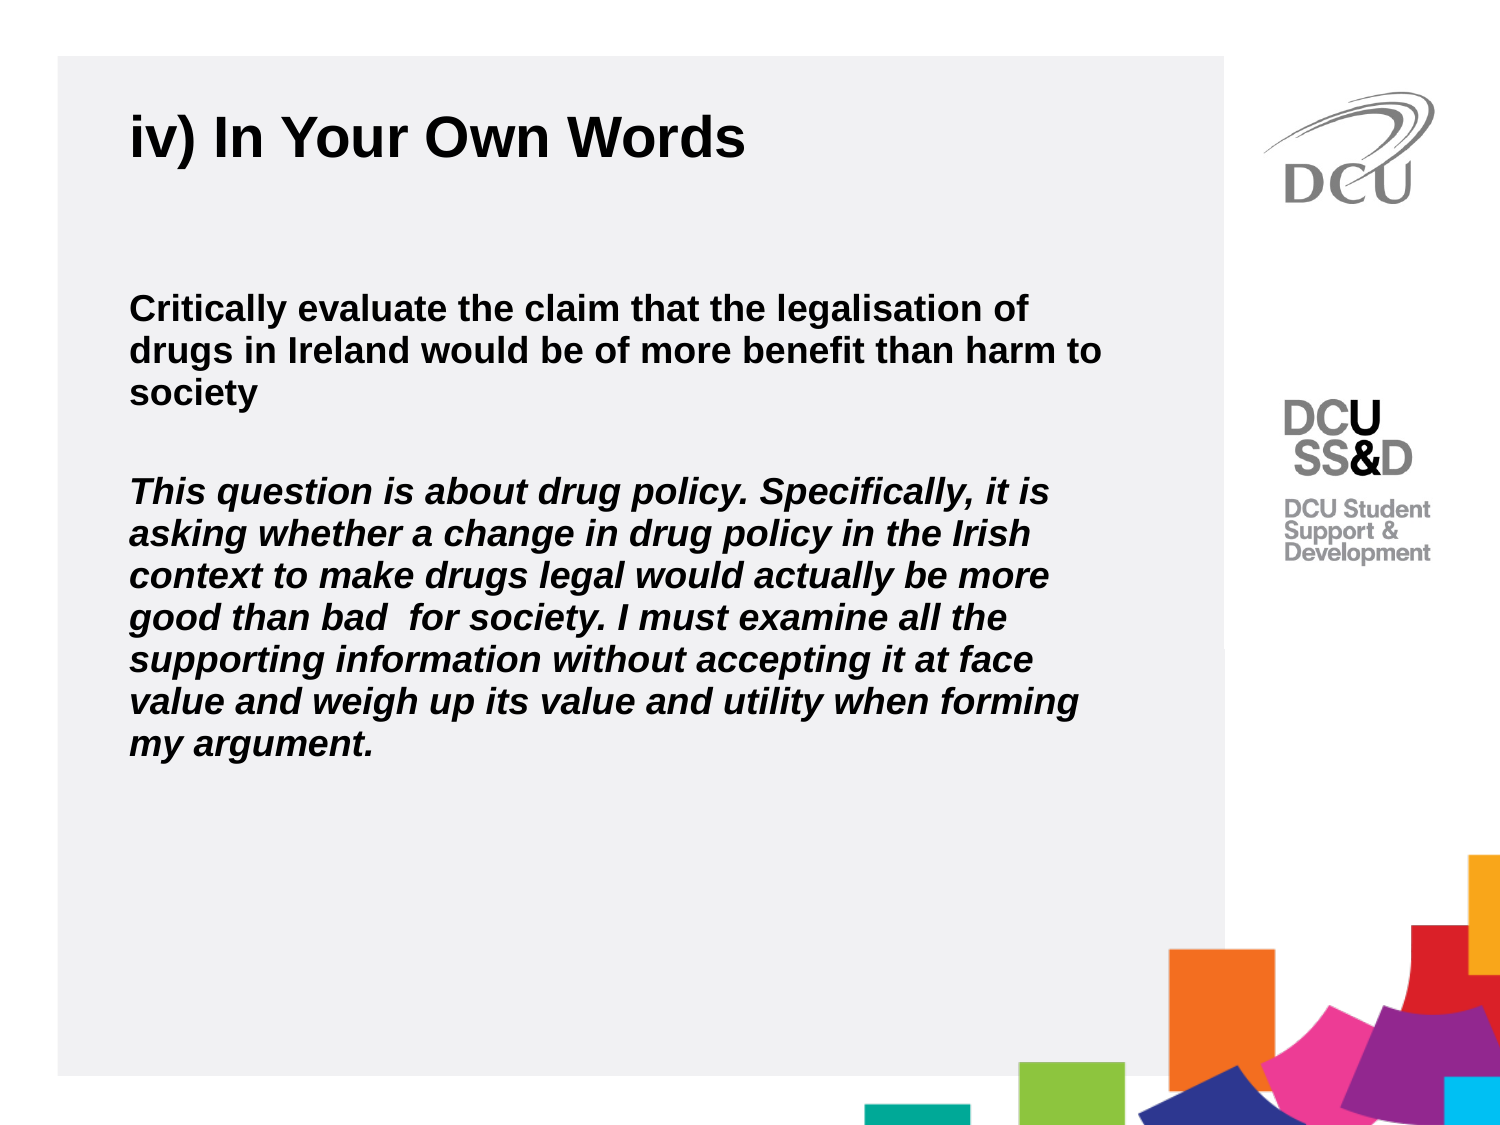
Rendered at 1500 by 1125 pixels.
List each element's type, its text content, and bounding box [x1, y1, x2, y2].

list Critically evaluate the claim that the legalisation of drugs in Ireland would be of more benefit than harm to society This question is about drug policy. Specifically, it is asking whether a change in drug policy in the Irish context to make drugs legal would actually be more good than bad for society. I must examine all the supporting information without accepting it at face value and weigh up its value and utility when forming my argument. [114, 279, 1156, 1034]
picture [57, 0, 1500, 1125]
list iv) In Your Own Words [114, 97, 1171, 226]
